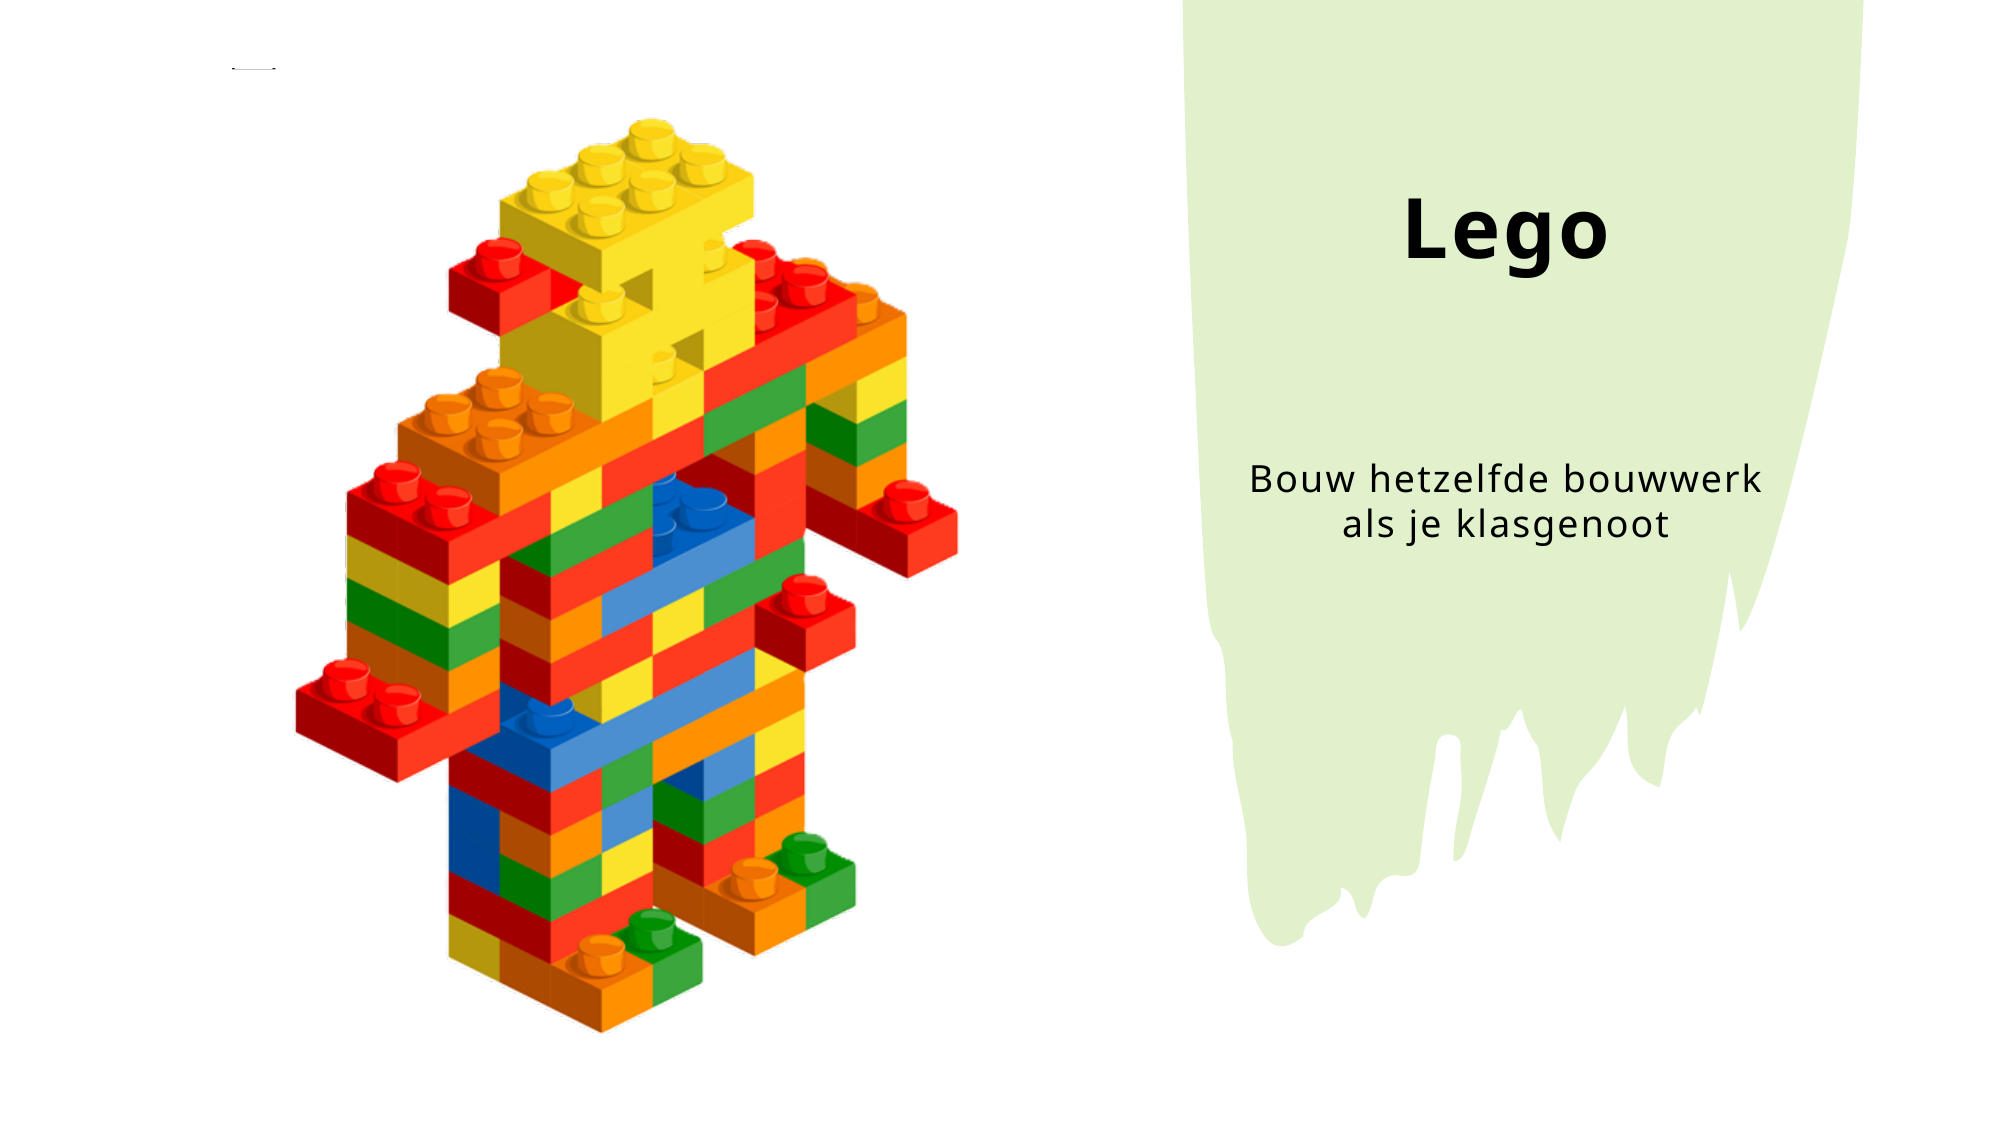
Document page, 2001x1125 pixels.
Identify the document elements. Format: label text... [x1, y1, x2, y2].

picture [232, 68, 1001, 1069]
text_box Lego Bouw hetzelfde bouwwerk als je klasgenoot [1064, 122, 1947, 553]
